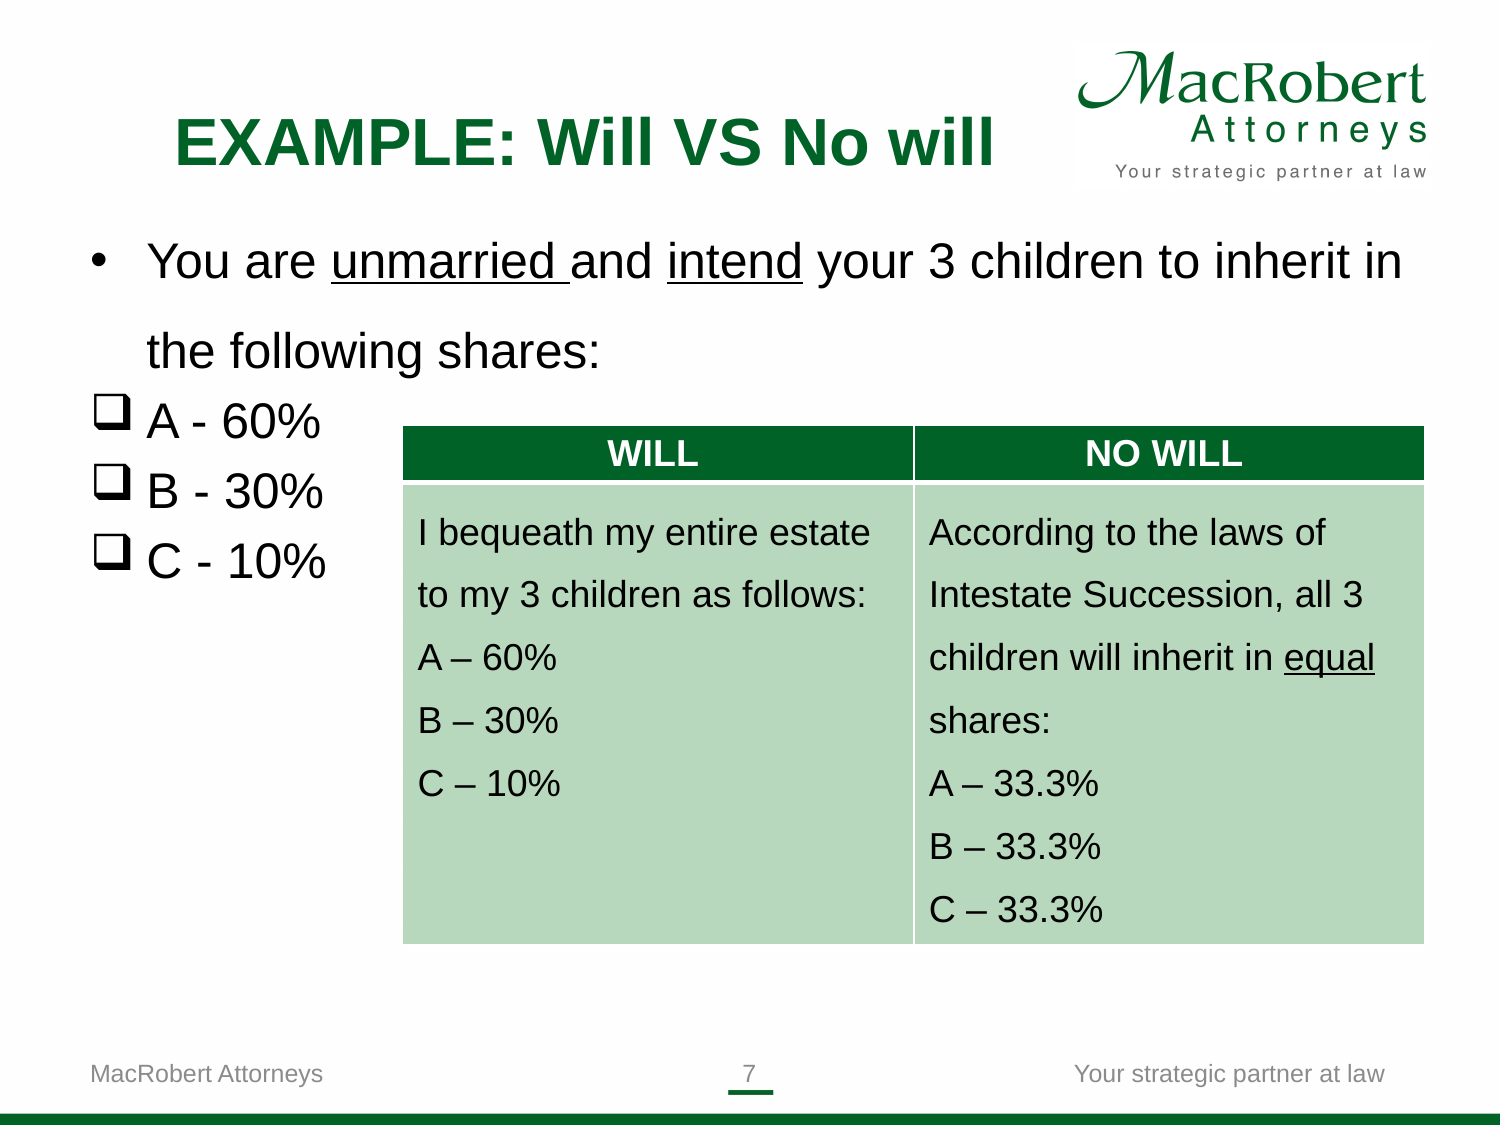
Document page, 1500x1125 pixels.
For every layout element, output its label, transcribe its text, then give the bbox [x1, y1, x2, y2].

slide_number 6 [574, 1042, 925, 1103]
title EXAMPLE: Will VS No will [75, 45, 1115, 191]
table_header WILL [403, 426, 913, 480]
picture [0, 0, 1500, 1125]
table_cell I bequeath my entire estate to my 3 children as follows: A – 60% B – 30% C – 10% [403, 485, 913, 944]
footer Your strategic partner at law [1034, 1042, 1425, 1103]
list You are unmarried and intend your 3 children to inherit in the following shares: A - 60% B - 30% C - 10% [75, 191, 1425, 934]
table_cell According to the laws of Intestate Succession, all 3 children will inherit in equal shares: A – 33.3% B – 33.3% C – 33.3% [915, 485, 1424, 944]
table_header NO WILL [915, 426, 1424, 480]
slide_number MacRobert Attorneys [75, 1042, 425, 1103]
